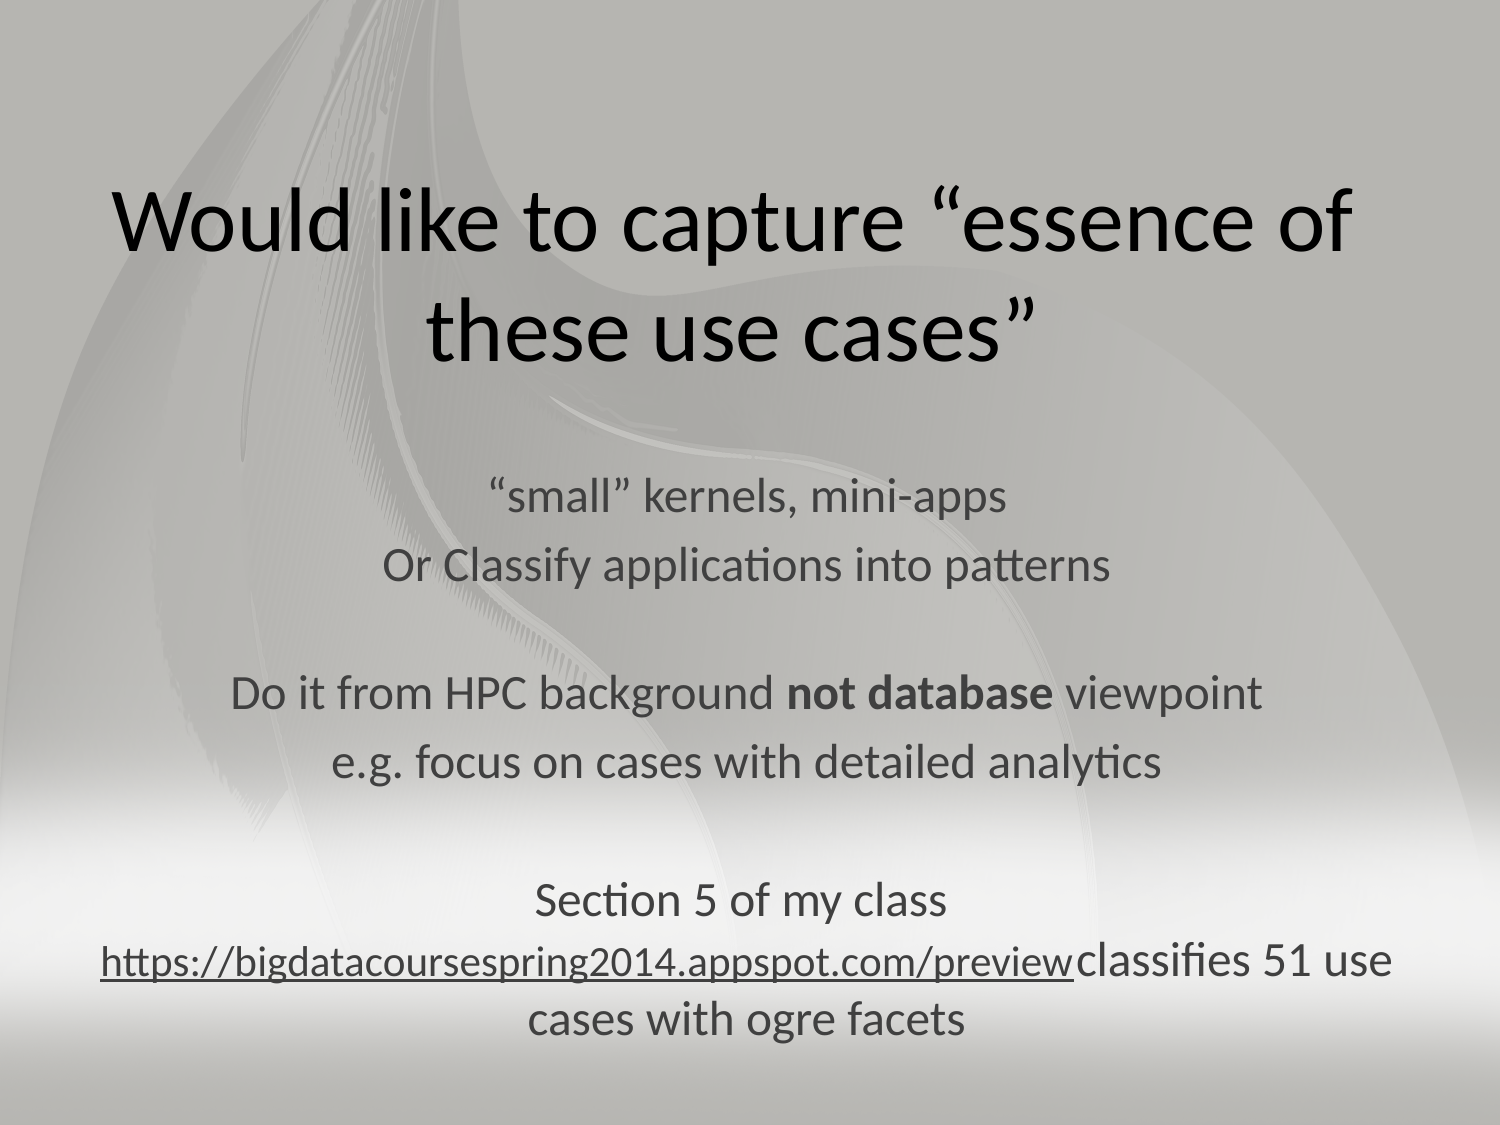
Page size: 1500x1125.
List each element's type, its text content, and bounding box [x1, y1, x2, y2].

title Would like to capture “essence of these use cases” [95, 149, 1371, 391]
subtitle “small” kernels, mini-apps Or Classify applications into patterns Do it from HPC background not database viewpoint e.g. focus on cases with detailed analytics Section 5 of my class https://bigdatacoursespring2014.appspot.com/preview classifies 51 use cases with ogre facets [47, 455, 1446, 1059]
picture [0, 0, 1500, 1125]
